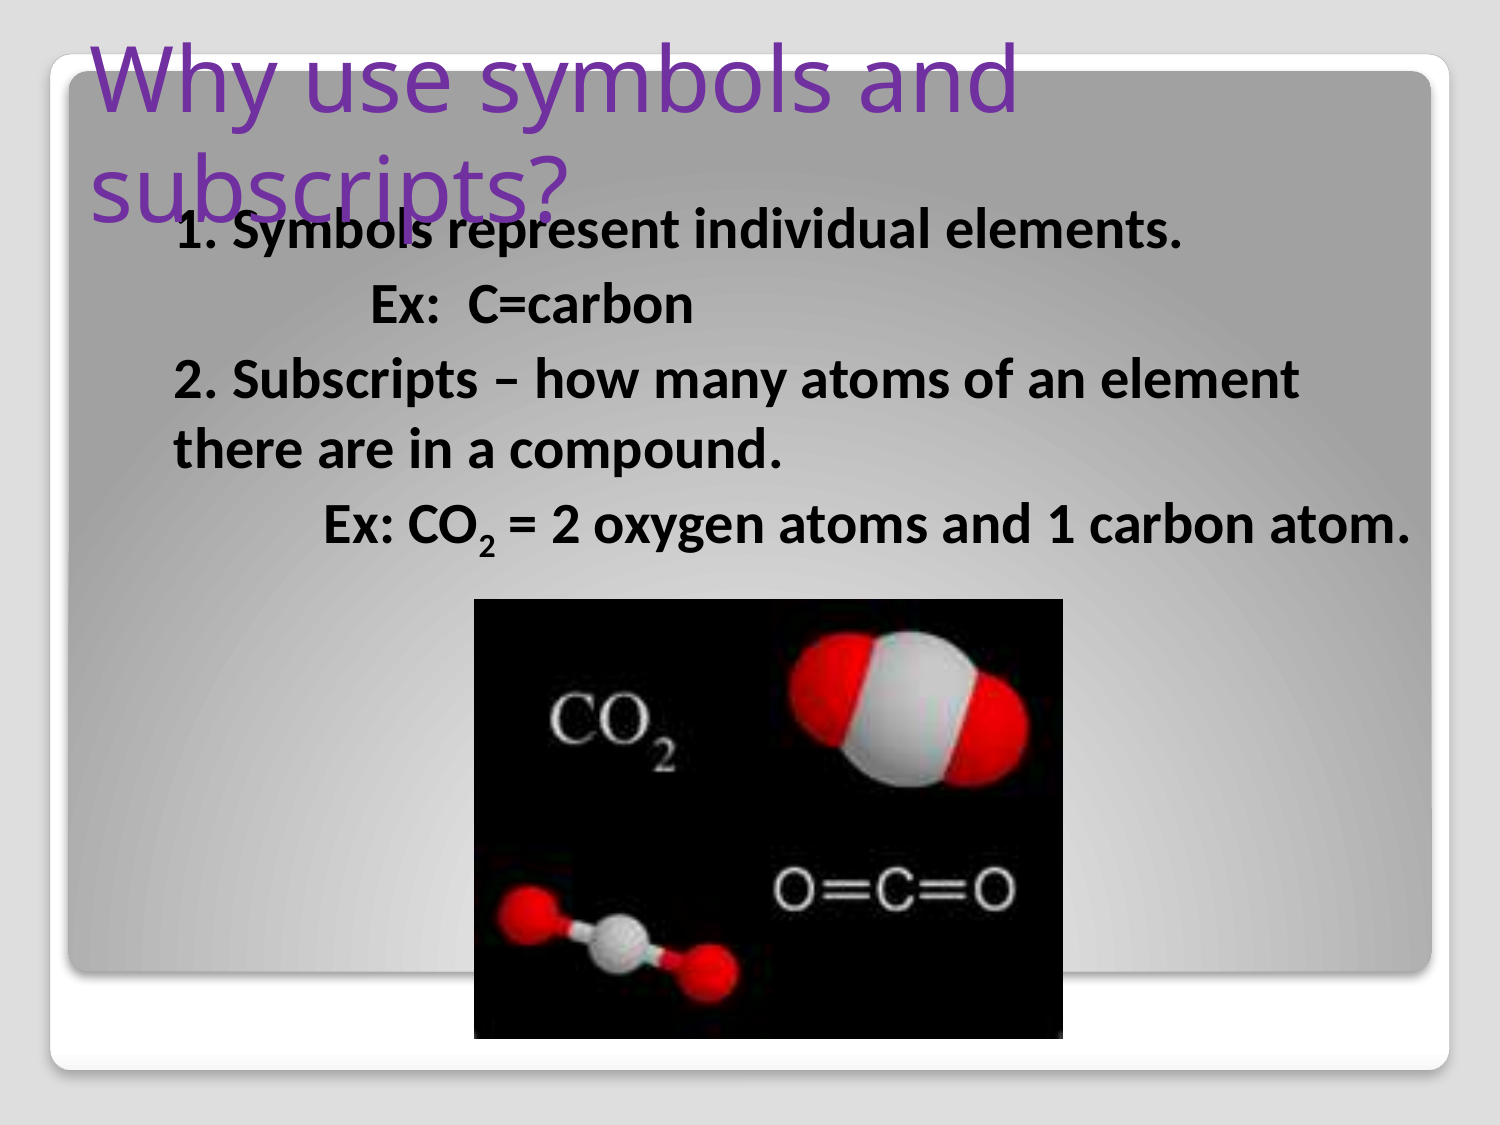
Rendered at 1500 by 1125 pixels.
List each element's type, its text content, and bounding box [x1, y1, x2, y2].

text_box Why use symbols and subscripts? [75, 37, 1463, 225]
list 1. Symbols represent individual elements. Ex: C=carbon 2. Subscripts – how many atoms of an element there are in a compound. Ex: CO2 = 2 oxygen atoms and 1 carbon atom. [100, 225, 1438, 613]
picture [474, 599, 1063, 1040]
